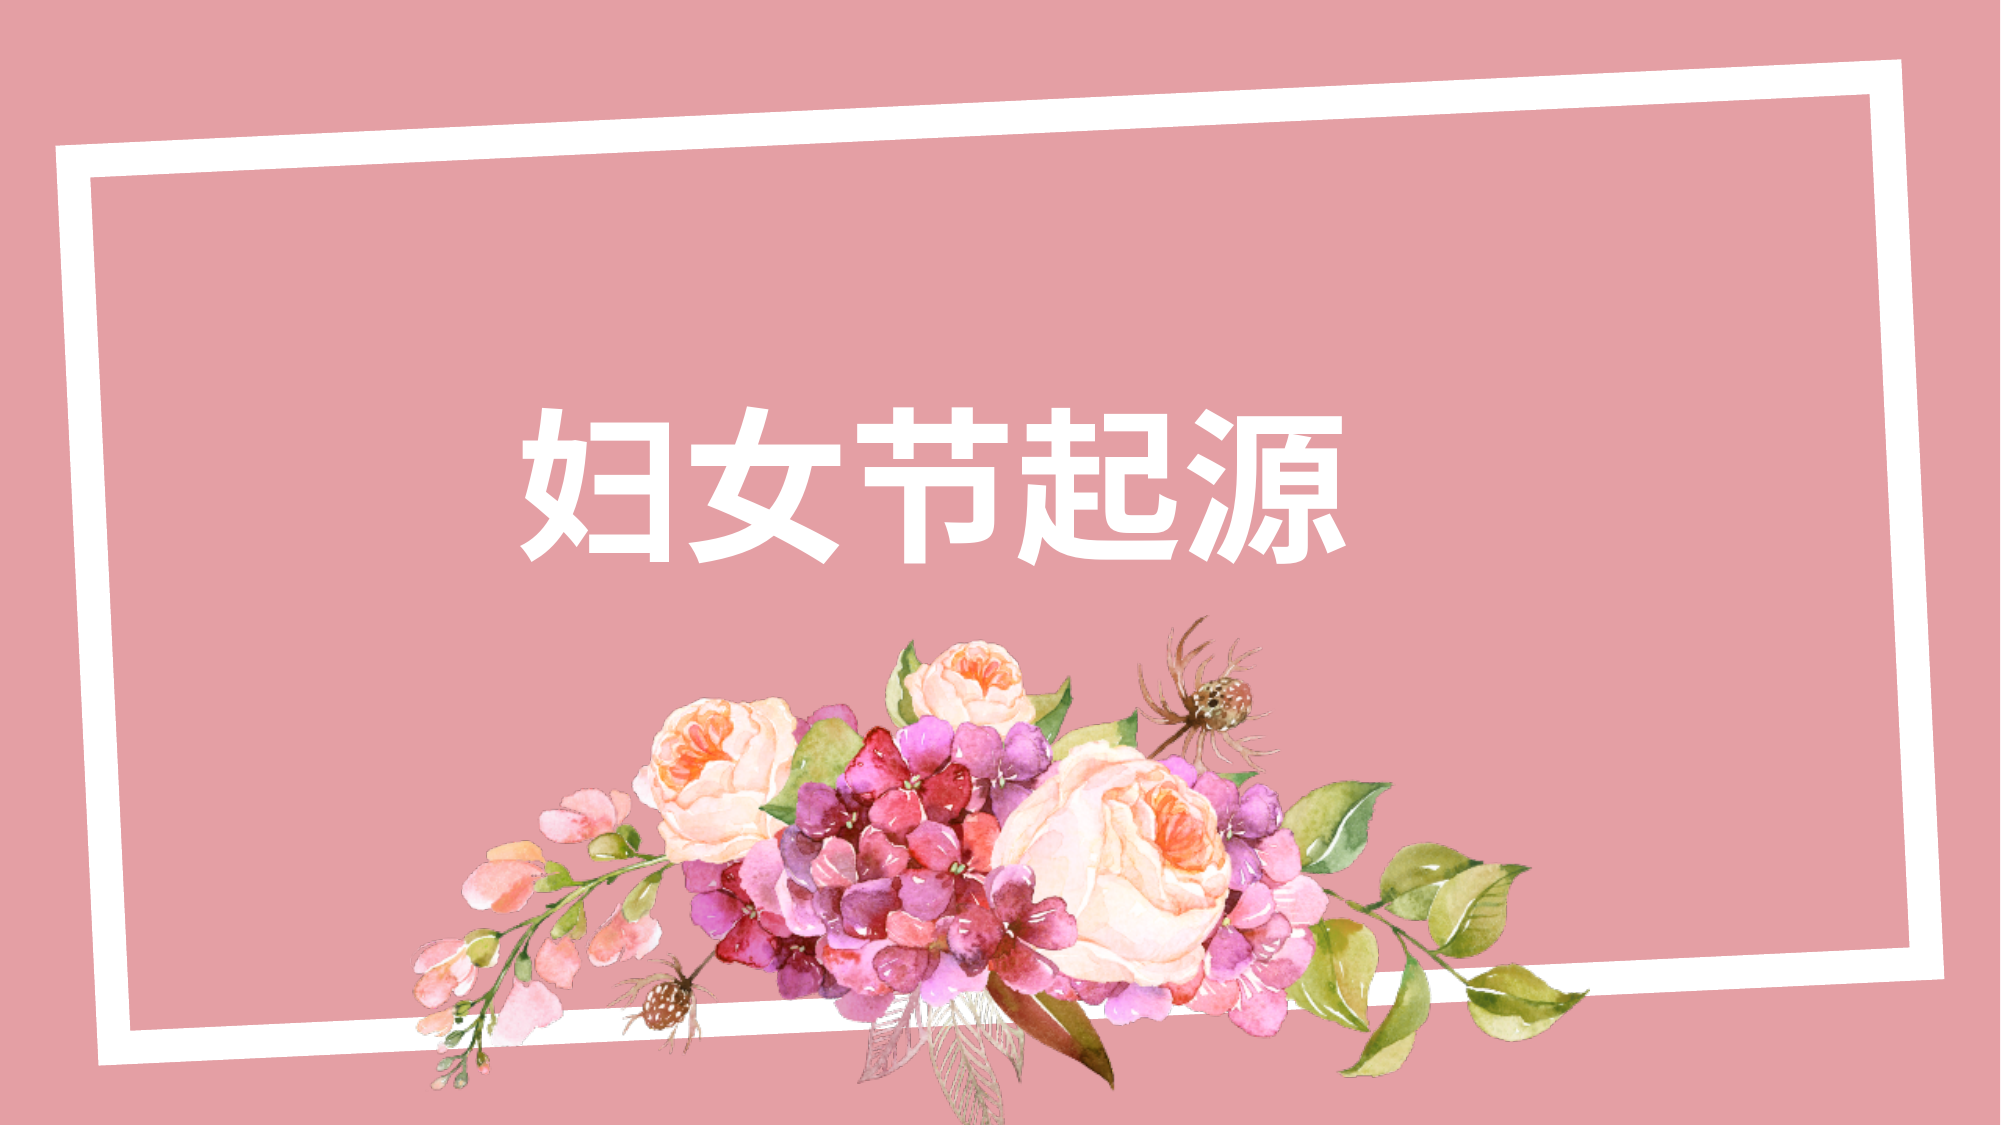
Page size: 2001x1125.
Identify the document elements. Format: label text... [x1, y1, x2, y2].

text_box [0, 0, 2000, 1125]
picture [410, 615, 1590, 1125]
text_box 妇女节起源 [501, 375, 1499, 591]
text_box [71, 75, 1929, 1050]
